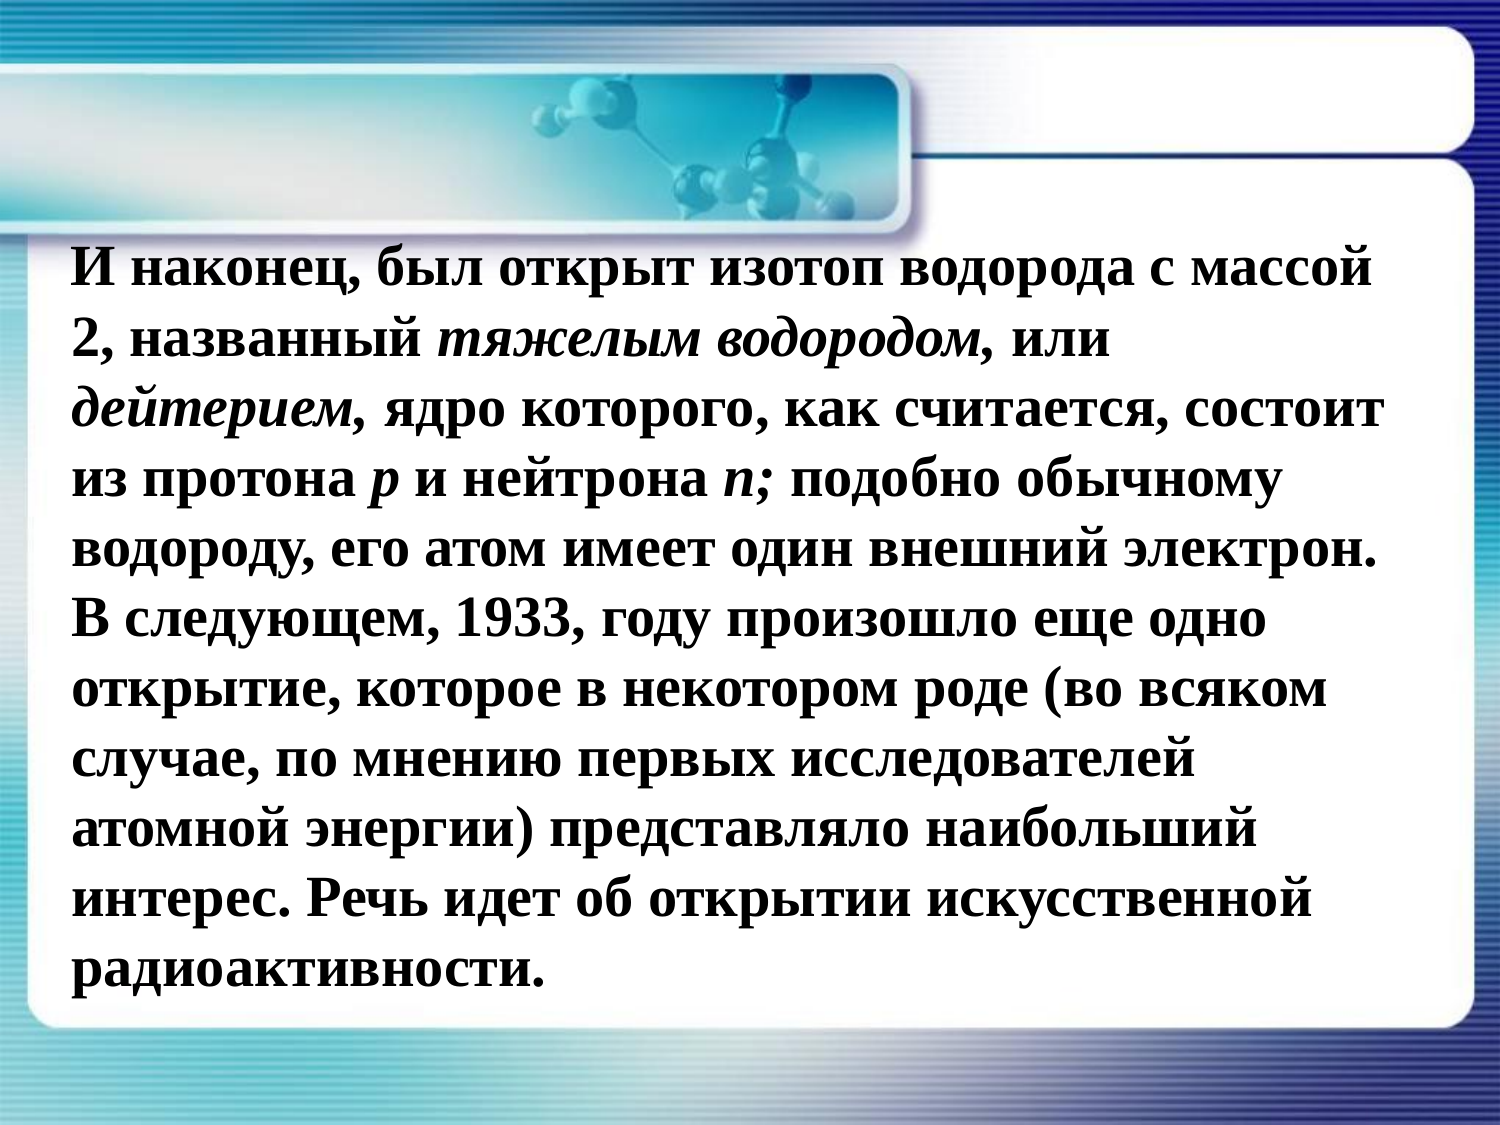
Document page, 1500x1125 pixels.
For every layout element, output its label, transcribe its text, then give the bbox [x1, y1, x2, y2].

picture [0, 0, 1500, 1125]
list И наконец, был открыт изотоп водорода с массой 2, названный тяжелым водородом, или дейтерием, ядро которого, как считается, состоит из протона р и нейтрона п; подобно обычному водороду, его атом имеет один внешний электрон. В следующем, 1933, году произошло еще одно открытие, которое в некотором роде (во всяком случае, по мнению первых исследователей атомной энергии) представляло наибольший интерес. Речь идет об открытии искусственной радиоактивности. [0, 210, 1426, 1006]
